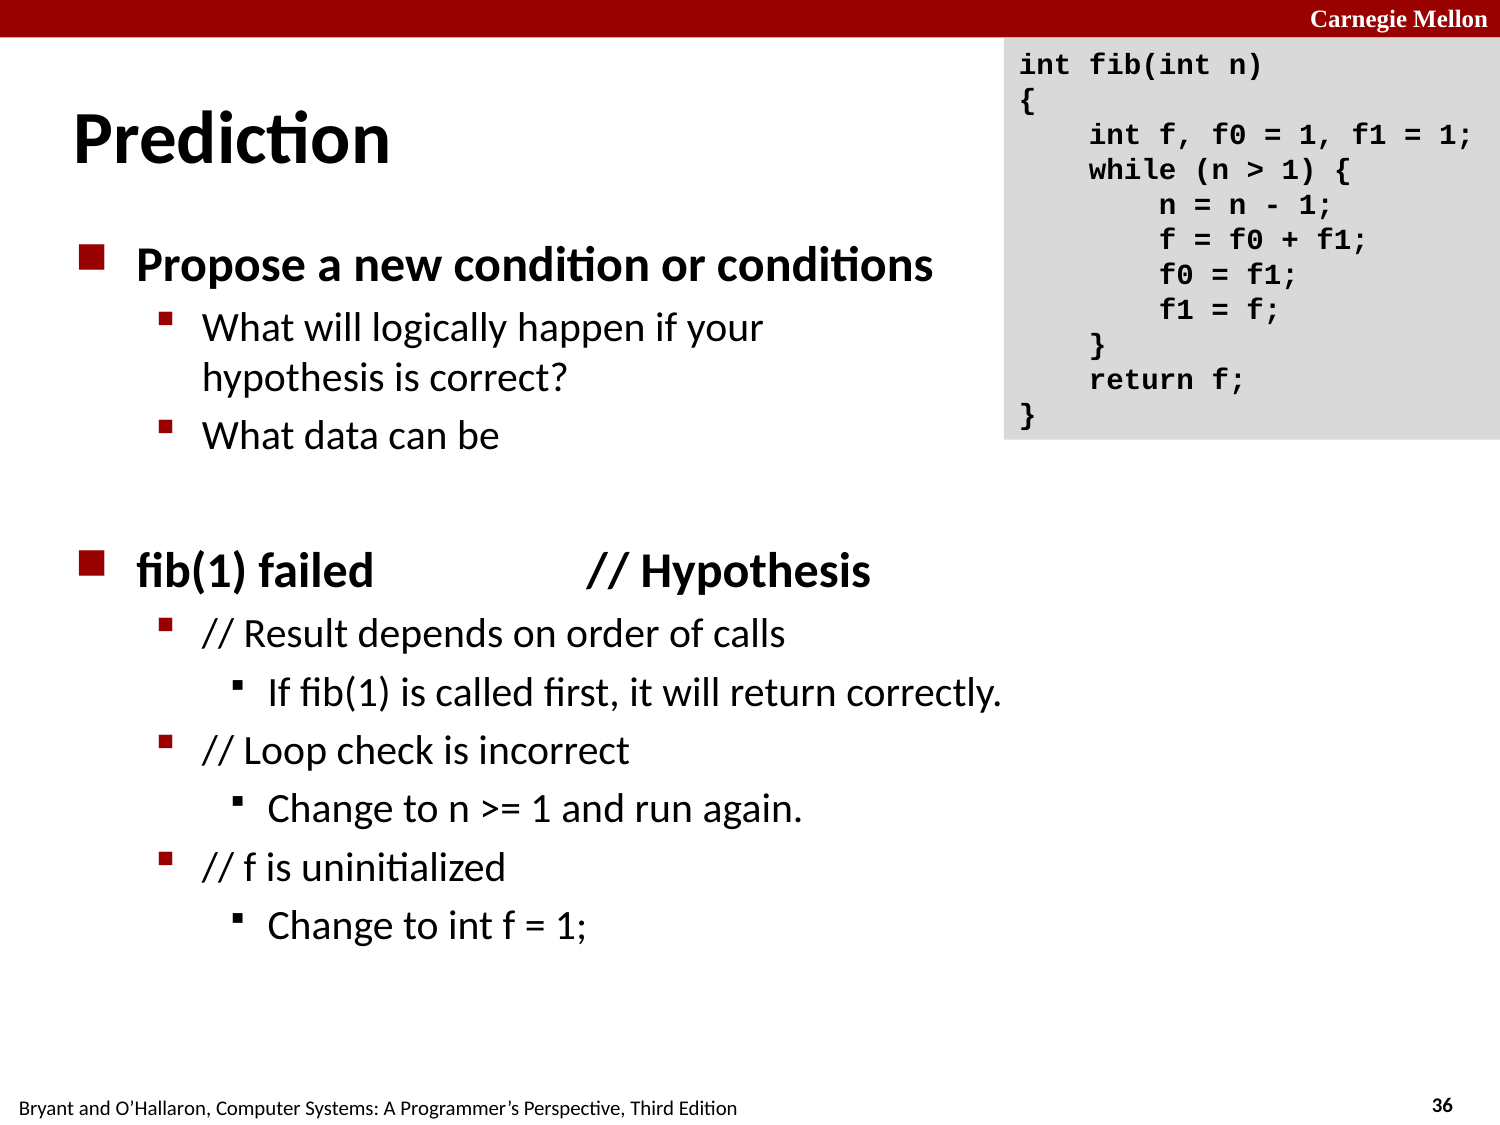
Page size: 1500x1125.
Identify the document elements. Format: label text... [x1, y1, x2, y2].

title Prediction [58, 71, 1003, 197]
text_box int fib(int n) { int f, f0 = 1, f1 = 1; while (n > 1) { n = n - 1; f = f0 + f1; f0 = f1; f1 = f; } return f; } [1003, 38, 1500, 440]
list Propose a new condition or conditions What will logically happen if your hypothesis is correct? What data can be fib(1) failed // Hypothesis // Result depends on order of calls If fib(1) is called first, it will return correctly. // Loop check is incorrect Change to n >= 1 and run again. // f is uninitialized Change to int f = 1; [64, 223, 1034, 1040]
